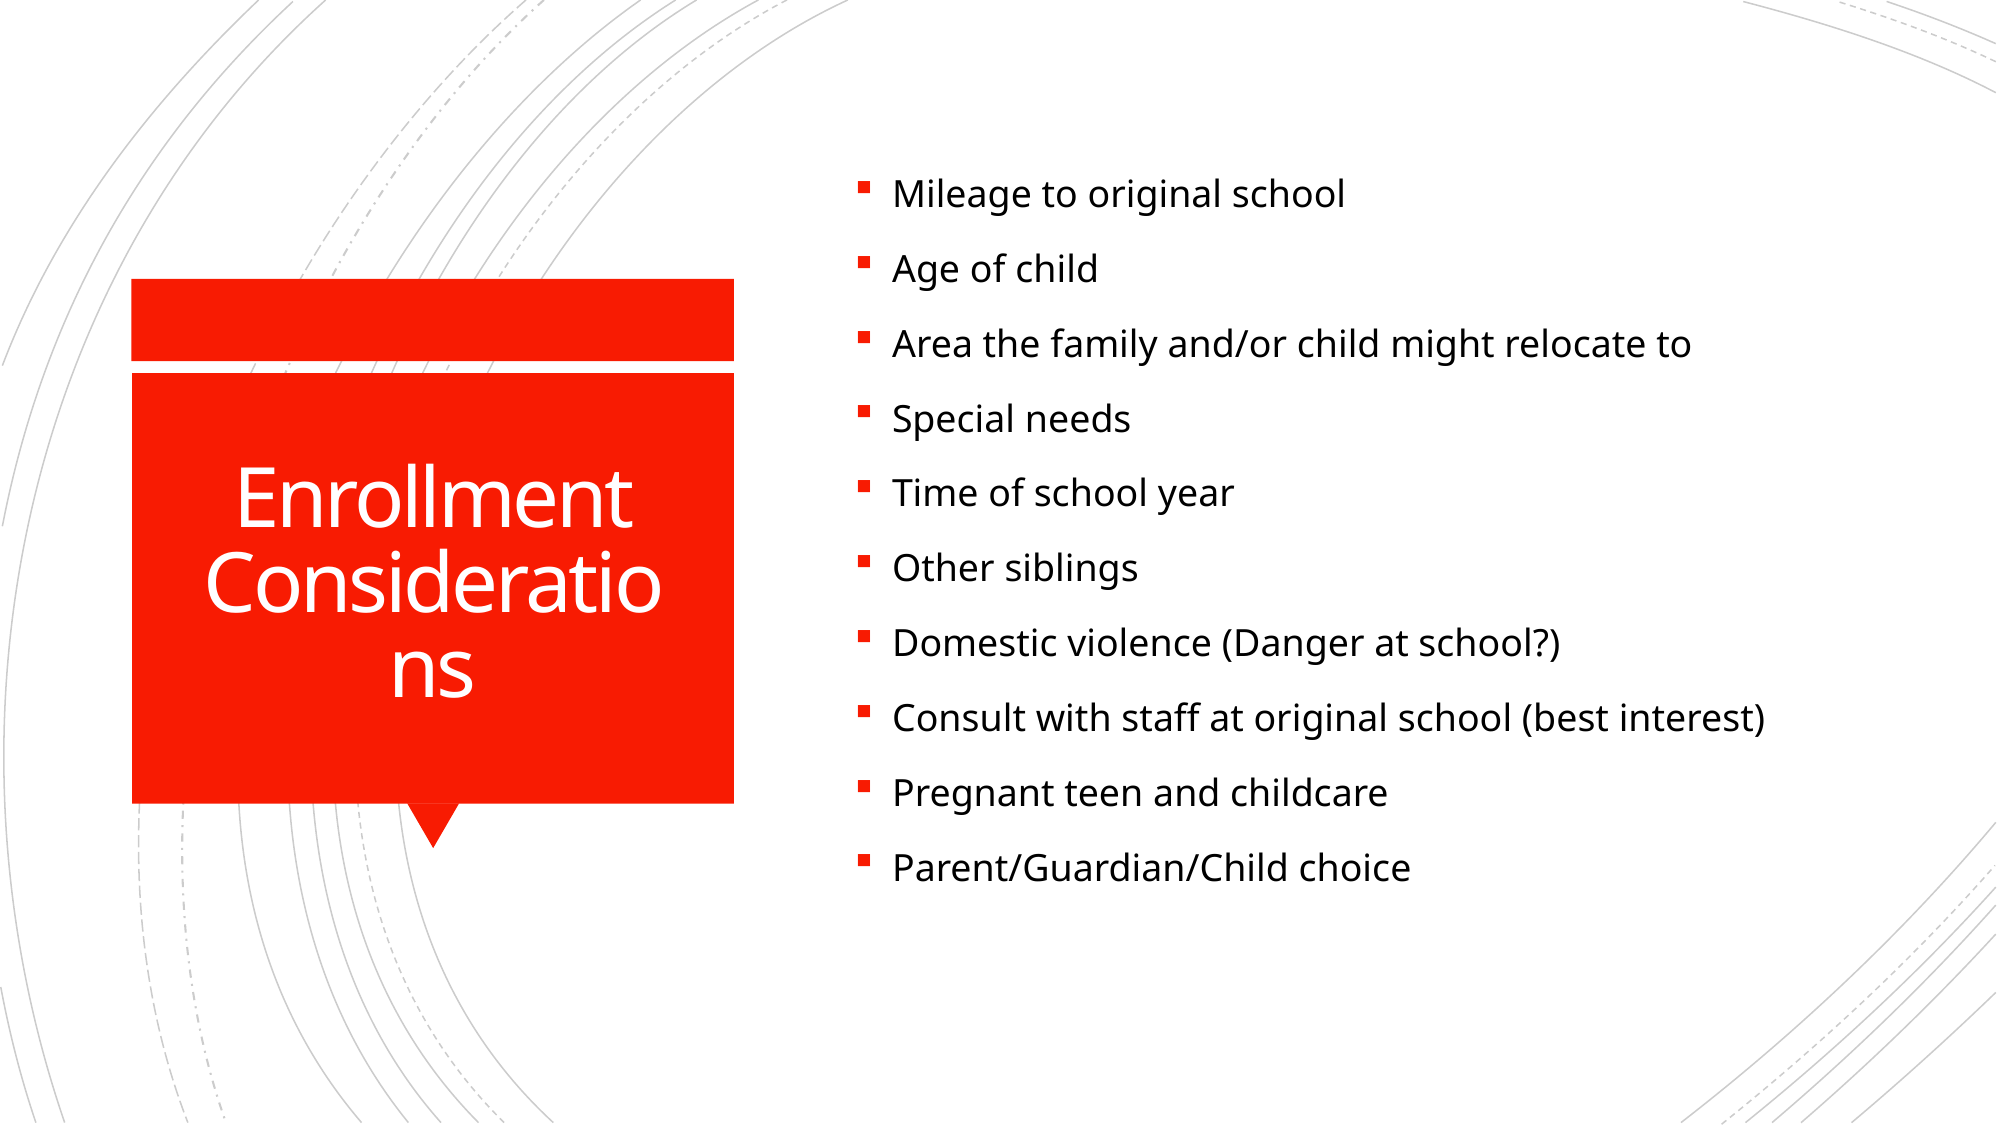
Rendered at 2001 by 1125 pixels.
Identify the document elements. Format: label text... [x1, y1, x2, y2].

title Enrollment Considerations [145, 385, 720, 789]
list Mileage to original school Age of child Area the family and/or child might relocate to Special needs Time of school year Other siblings Domestic violence (Danger at school?) Consult with staff at original school (best interest) Pregnant teen and childcare Parent/Guardian/Child choice [839, 131, 1871, 993]
